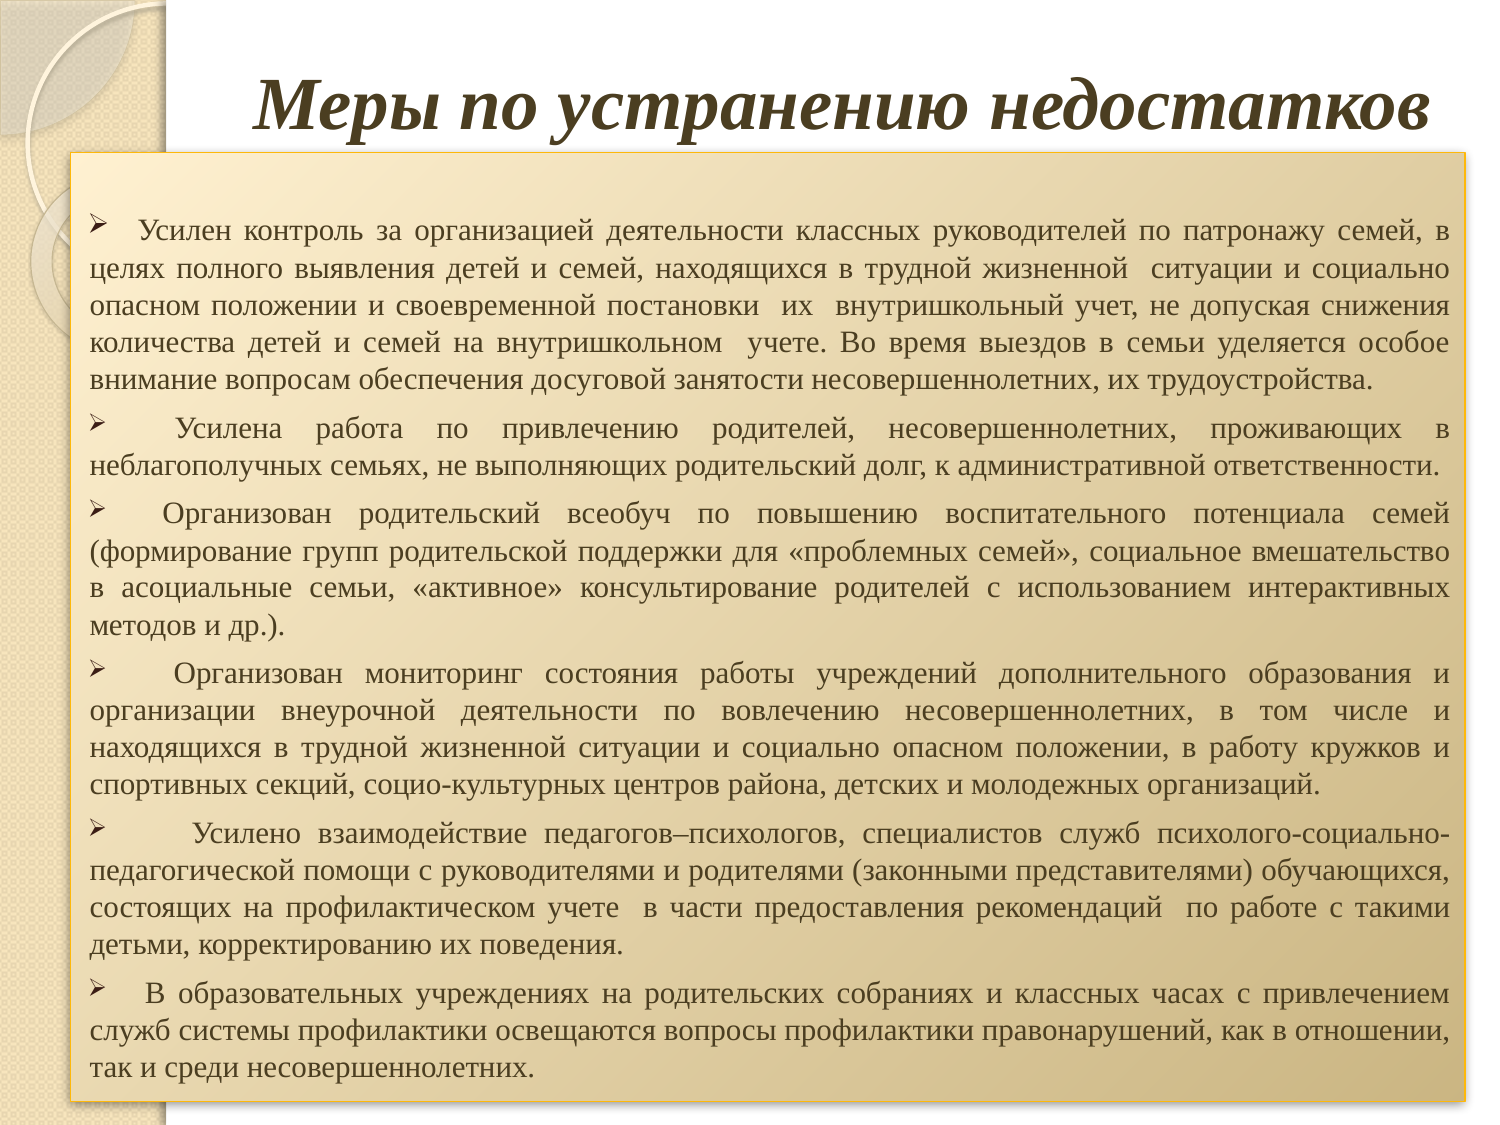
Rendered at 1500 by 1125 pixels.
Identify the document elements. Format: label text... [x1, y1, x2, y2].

title Меры по устранению недостатков [233, 21, 1452, 148]
subtitle Усилен контроль за организацией деятельности классных руководителей по патронажу семей, в целях полного выявления детей и семей, находящихся в трудной жизненной ситуации и социально опасном положении и своевременной постановки их внутришкольный учет, не допуская снижения количества детей и семей на внутришкольном учете. Во время выездов в семьи уделяется особое внимание вопросам обеспечения досуговой занятости несовершеннолетних, их трудоустройства. Усилена работа по привлечению родителей, несовершеннолетних, проживающих в неблагополучных семьях, не выполняющих родительский долг, к административной ответственности. Организован родительский всеобуч по повышению воспитательного потенциала семей (формирование групп родительской поддержки для «проблемных семей», социальное вмешательство в асоциальные семьи, «активное» консультирование родителей с использованием интерактивных методов и др.). Организован мониторинг состояния работы учреждений дополнительного образования и организации внеурочной деятельности по вовлечению несовершеннолетних, в том числе и находящихся в трудной жизненной ситуации и социально опасном положении, в работу кружков и спортивных секций, социо-культурных центров района, детских и молодежных организаций. Усилено взаимодействие педагогов–психологов, специалистов служб психолого-социально-педагогической помощи с руководителями и родителями (законными представителями) обучающихся, состоящих на профилактическом учете в части предоставления рекомендаций по работе с такими детьми, корректированию их поведения. В образовательных учреждениях на родительских собраниях и классных часах с привлечением служб системы профилактики освещаются вопросы профилактики правонарушений, как в отношении, так и среди несовершеннолетних. [70, 152, 1466, 1102]
